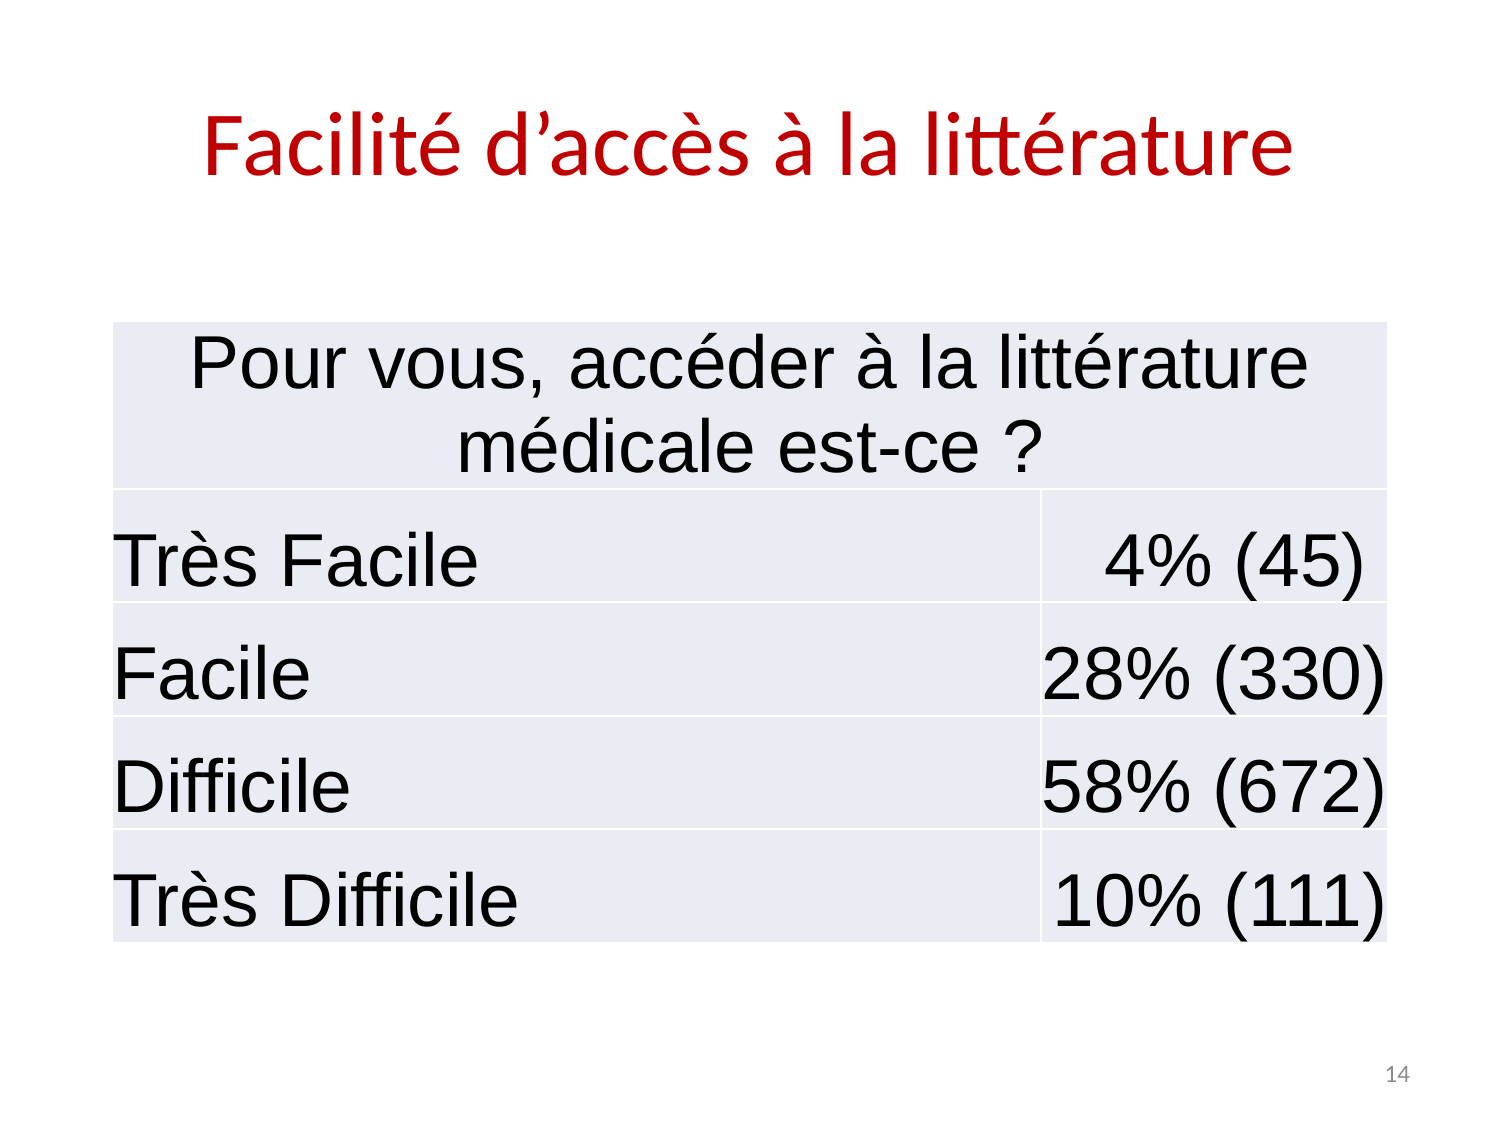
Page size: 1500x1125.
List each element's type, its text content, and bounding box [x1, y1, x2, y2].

table_cell Facile [113, 603, 1040, 715]
table_cell 10% (111) [1042, 830, 1387, 942]
slide_number 14 [1074, 1042, 1425, 1103]
table_header Pour vous, accéder à la littérature médicale est-ce ? [113, 322, 1387, 488]
table_cell 28% (330) [1042, 603, 1387, 715]
table_cell 4% (45) [1042, 490, 1387, 601]
title Facilité d’accès à la littérature [75, 45, 1425, 233]
table_cell Très Facile [113, 490, 1040, 601]
table_cell 58% (672) [1042, 717, 1387, 828]
table_cell Difficile [113, 717, 1040, 828]
table_cell Très Difficile [113, 830, 1040, 942]
